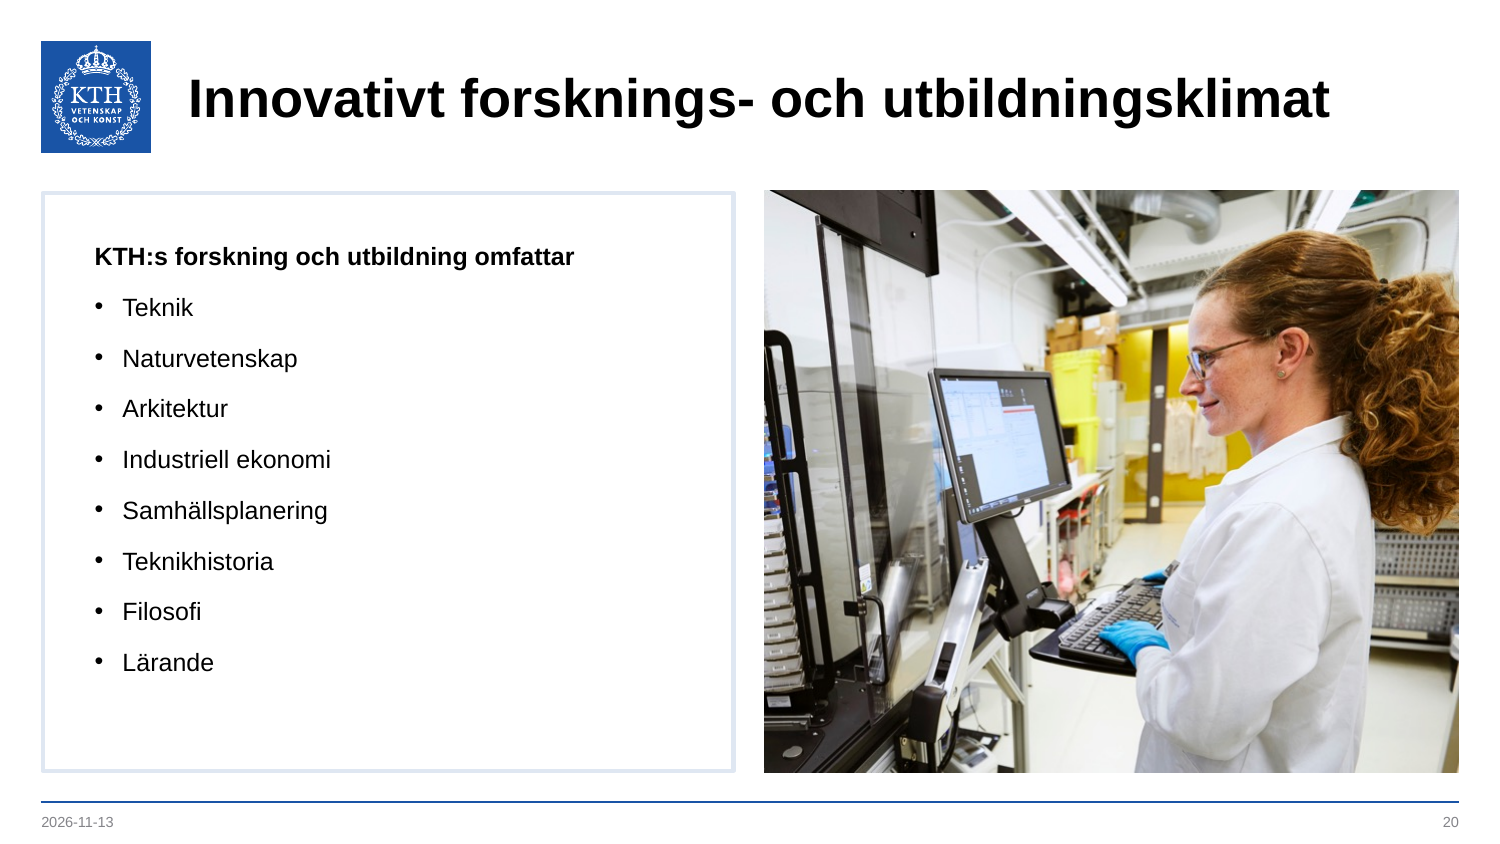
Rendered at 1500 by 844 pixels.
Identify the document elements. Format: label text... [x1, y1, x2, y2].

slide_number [41, 811, 379, 832]
slide_number 20 [1121, 811, 1459, 832]
title Innovativt forsknings- och utbildningsklimat [173, 41, 1413, 152]
picture [764, 190, 1459, 773]
text_box [41, 191, 736, 773]
text_box KTH:s forskning och utbildning omfattar Teknik Naturvetenskap Arkitektur Industriell ekonomi Samhällsplanering Teknikhistoria Filosofi Lärande [92, 231, 716, 726]
